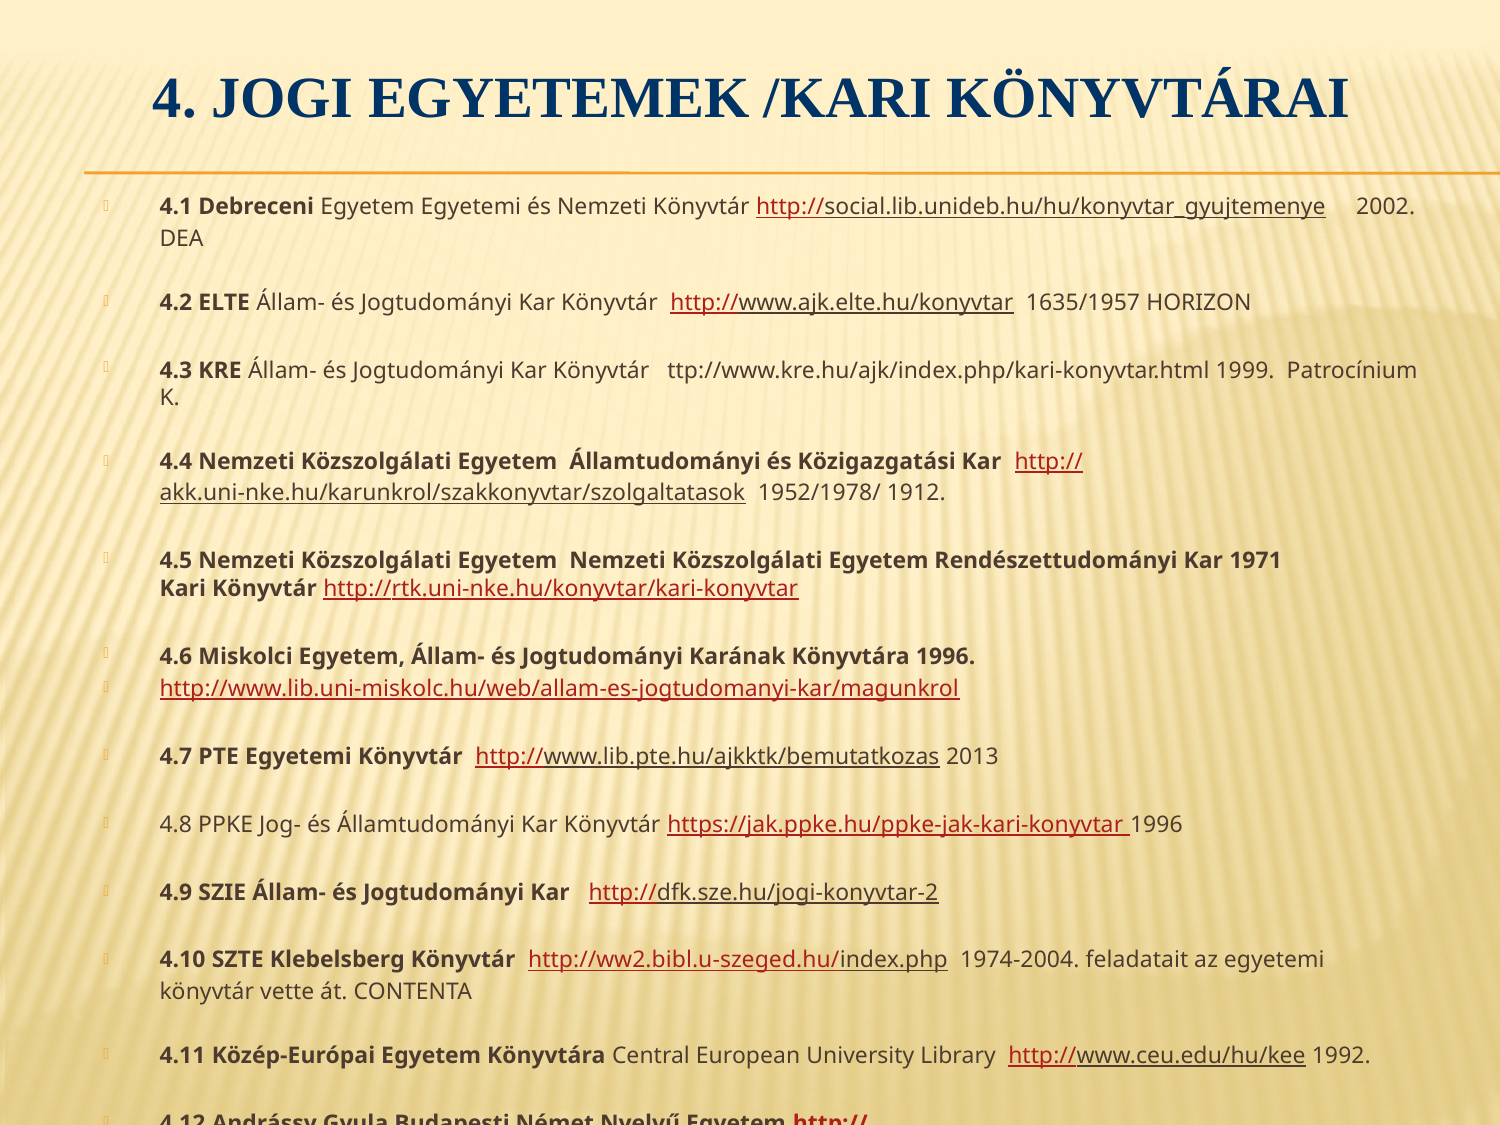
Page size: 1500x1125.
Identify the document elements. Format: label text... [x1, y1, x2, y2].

title 4. Jogi egyetemek /kari könyvtárai [76, 0, 1427, 188]
list 4.1 Debreceni Egyetem Egyetemi és Nemzeti Könyvtár http://social.lib.unideb.hu/hu/konyvtar_gyujtemenye 2002. DEA 4.2 ELTE Állam- és Jogtudományi Kar Könyvtár http://www.ajk.elte.hu/konyvtar 1635/1957 HORIZON 4.3 KRE Állam- és Jogtudományi Kar Könyvtár ttp://www.kre.hu/ajk/index.php/kari-konyvtar.html 1999. Patrocínium K. 4.4 Nemzeti Közszolgálati Egyetem Államtudományi és Közigazgatási Kar http://akk.uni-nke.hu/karunkrol/szakkonyvtar/szolgaltatasok 1952/1978/ 1912. 4.5 Nemzeti Közszolgálati Egyetem Nemzeti Közszolgálati Egyetem Rendészettudományi Kar 1971 Kari Könyvtár http://rtk.uni-nke.hu/konyvtar/kari-konyvtar 4.6 Miskolci Egyetem, Állam- és Jogtudományi Karának Könyvtára 1996. http://www.lib.uni-miskolc.hu/web/allam-es-jogtudomanyi-kar/magunkrol 4.7 PTE Egyetemi Könyvtár http://www.lib.pte.hu/ajkktk/bemutatkozas 2013 4.8 PPKE Jog- és Államtudományi Kar Könyvtár https://jak.ppke.hu/ppke-jak-kari-konyvtar 1996 4.9 SZIE Állam- és Jogtudományi Kar http://dfk.sze.hu/jogi-konyvtar-2 4.10 SZTE Klebelsberg Könyvtár http://ww2.bibl.u-szeged.hu/index.php 1974-2004. feladatait az egyetemi könyvtár vette át. CONTENTA 4.11 Közép-Európai Egyetem Könyvtára Central European University Library http://www.ceu.edu/hu/kee 1992. 4.12 Andrássy Gyula Budapesti Német Nyelvű Egyetem http://www.andrassyuni.eu/bibliotheken/universitatsbibliothek.html 2001. [88, 184, 1439, 1094]
